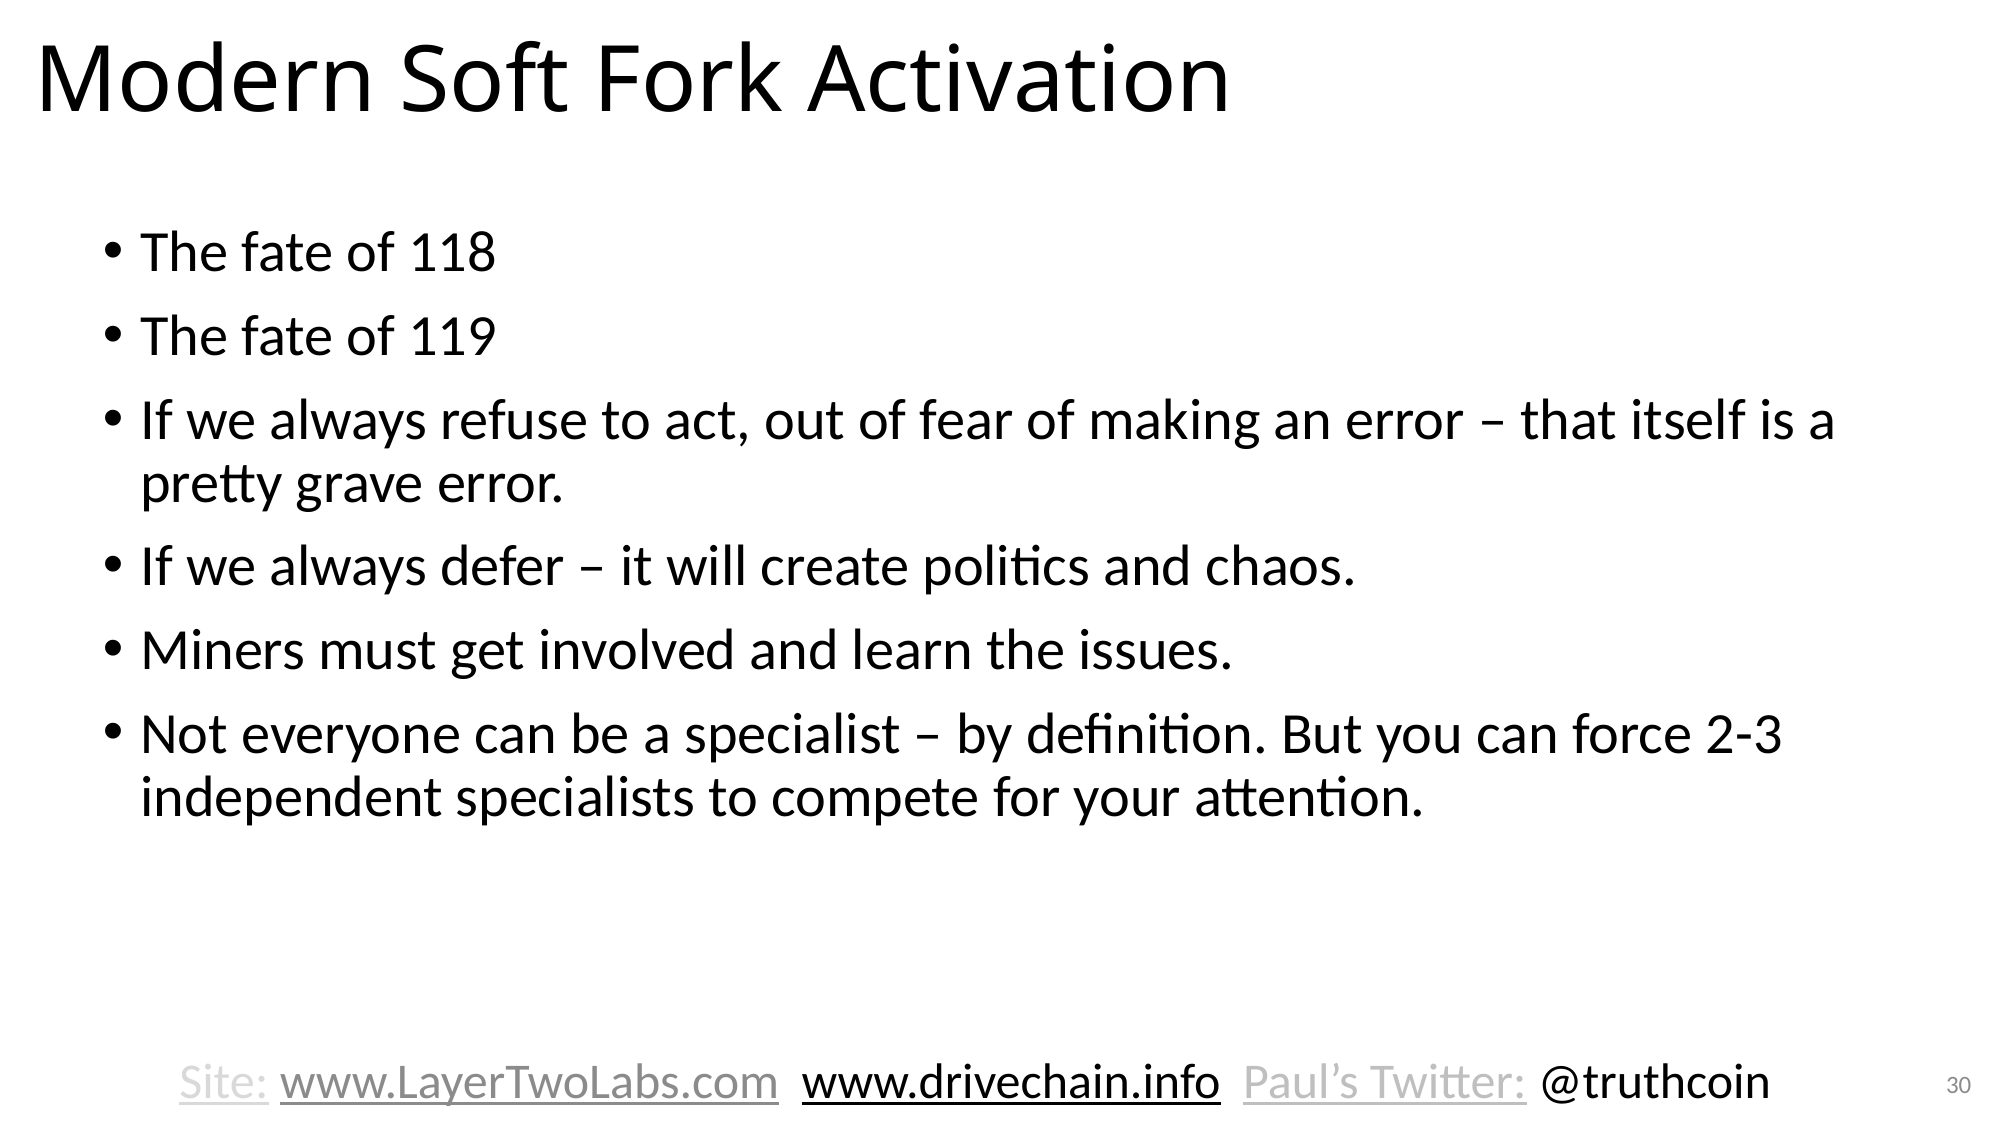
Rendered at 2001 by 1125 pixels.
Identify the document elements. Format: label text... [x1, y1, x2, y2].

slide_number 30 [1920, 1054, 1987, 1114]
title Modern Soft Fork Activation [19, 11, 1373, 152]
footer Site: www.LayerTwoLabs.com www.drivechain.info Paul’s Twitter: @truthcoin [87, 1042, 1863, 1114]
list The fate of 118 The fate of 119 If we always refuse to act, out of fear of making an error – that itself is a pretty grave error. If we always defer – it will create politics and chaos. Miners must get involved and learn the issues. Not everyone can be a specialist – by definition. But you can force 2-3 independent specialists to compete for your attention. [87, 214, 1902, 1014]
